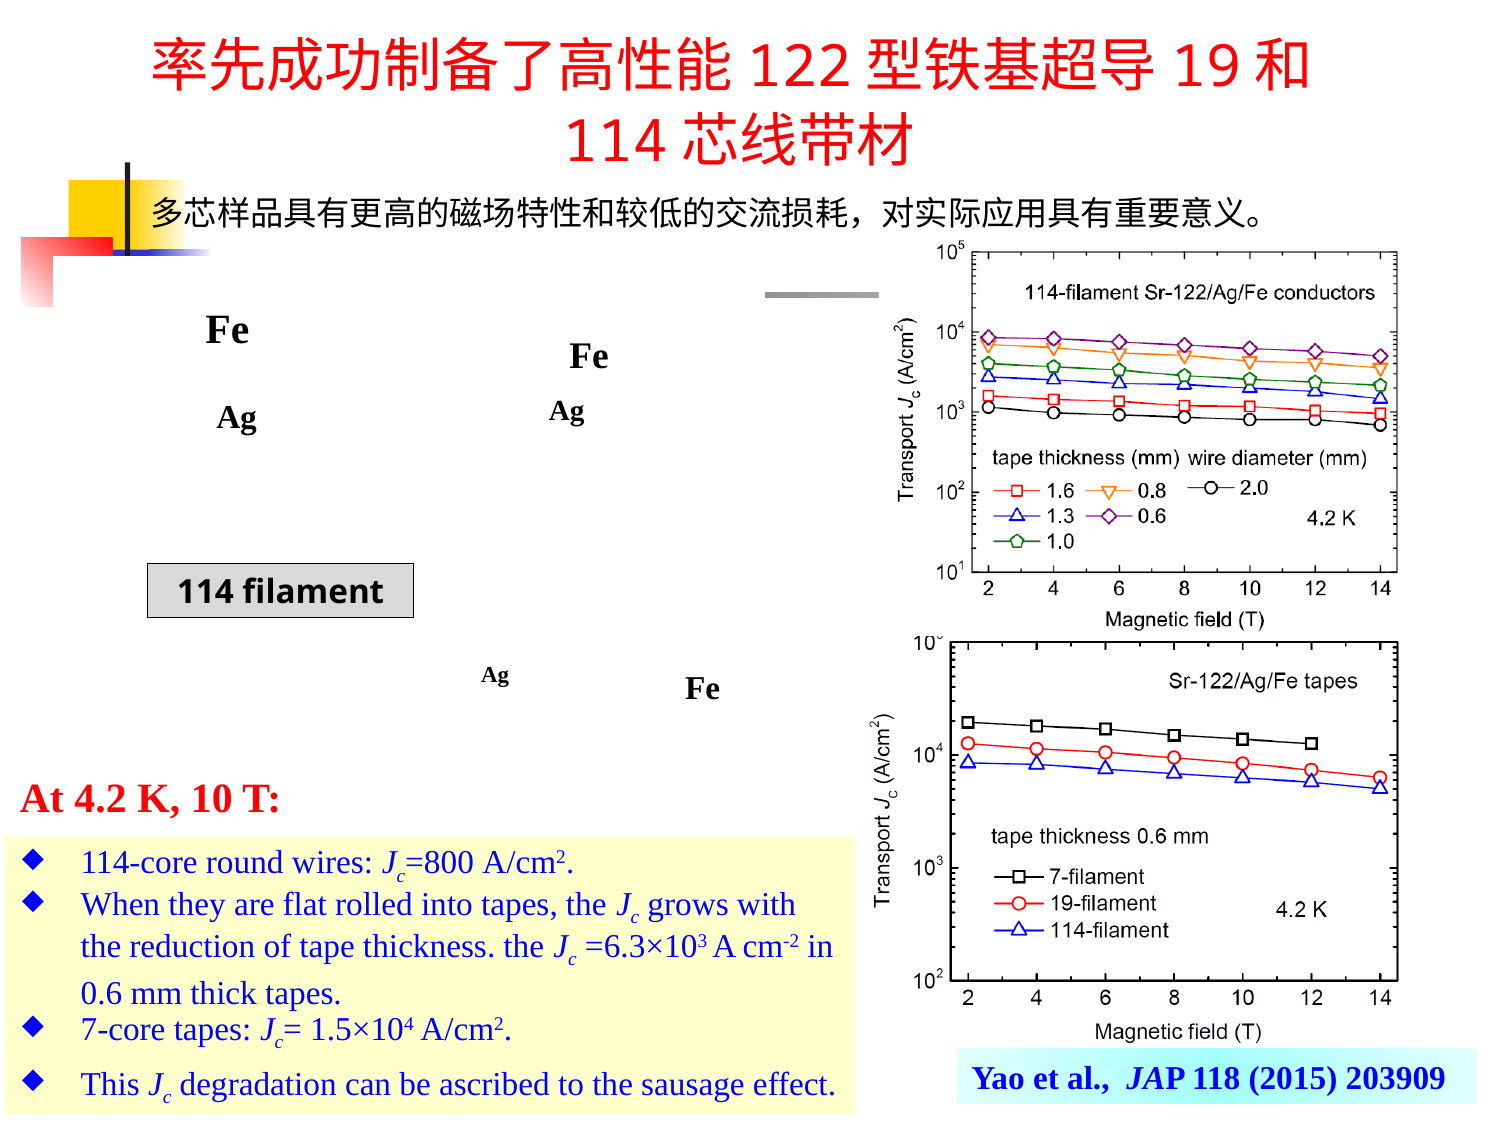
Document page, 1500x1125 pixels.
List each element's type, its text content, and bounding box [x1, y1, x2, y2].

text_box 率先成功制备了高性能122型铁基超导19和114芯线带材 [130, 15, 1348, 180]
picture [849, 235, 1423, 1048]
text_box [52, 255, 772, 755]
text_box 多芯样品具有更高的磁场特性和较低的交流损耗，对实际应用具有重要意义。 [84, 185, 1348, 240]
text_box At 4.2 K, 10 T: [4, 762, 303, 828]
text_box 114-core round wires: Jc=800 A/cm2. When they are flat rolled into tapes, the Jc grows with the reduction of tape thickness. the Jc =6.3×103 A cm-2 in 0.6 mm thick tapes. 7-core tapes: Jc= 1.5×104 A/cm2. This Jc degradation can be ascribed to the sausage effect. [4, 836, 855, 1115]
text_box Yao et al., JAP 118 (2015) 203909 [956, 1048, 1477, 1104]
